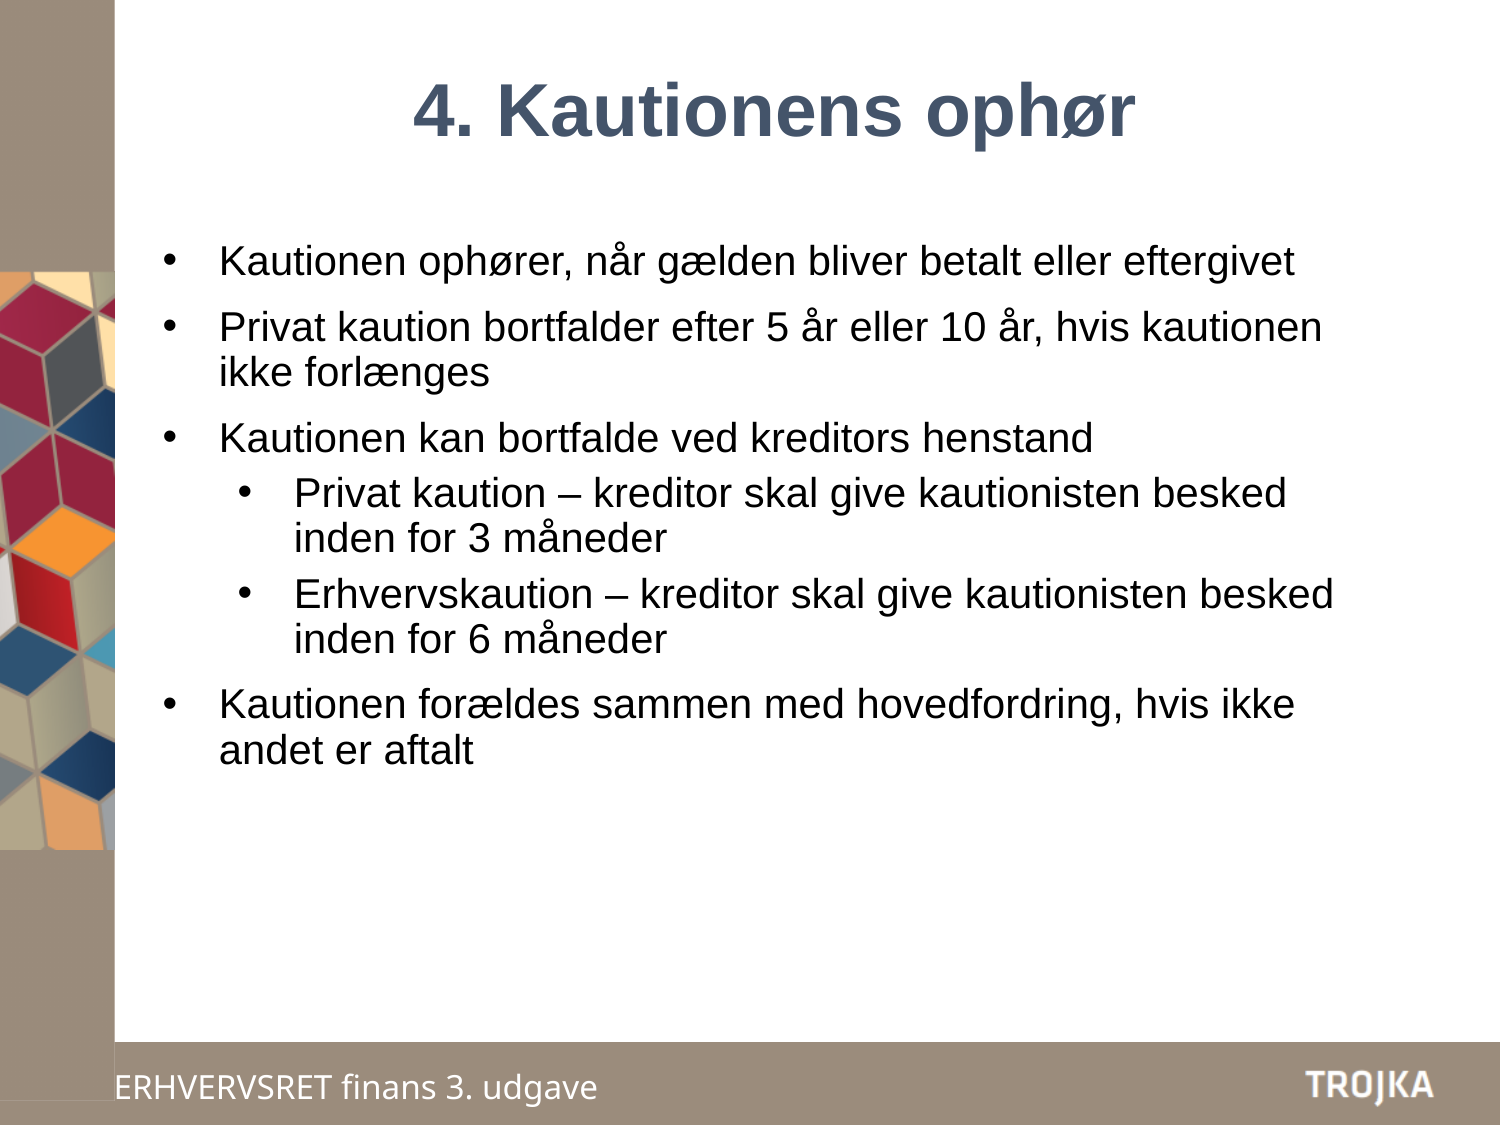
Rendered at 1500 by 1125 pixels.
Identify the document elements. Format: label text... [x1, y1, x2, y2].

picture [0, 0, 115, 1100]
picture [0, 1042, 1500, 1125]
subtitle Kautionen ophører, når gælden bliver betalt eller eftergivet Privat kaution bortfalder efter 5 år eller 10 år, hvis kautionen ikke forlænges Kautionen kan bortfalde ved kreditors henstand Privat kaution – kreditor skal give kautionisten besked inden for 3 måneder Erhvervskaution – kreditor skal give kautionisten besked inden for 6 måneder Kautionen forældes sammen med hovedfordring, hvis ikke andet er aftalt [147, 231, 1400, 963]
text_box 4. Kautionens ophør [100, 12, 1451, 200]
